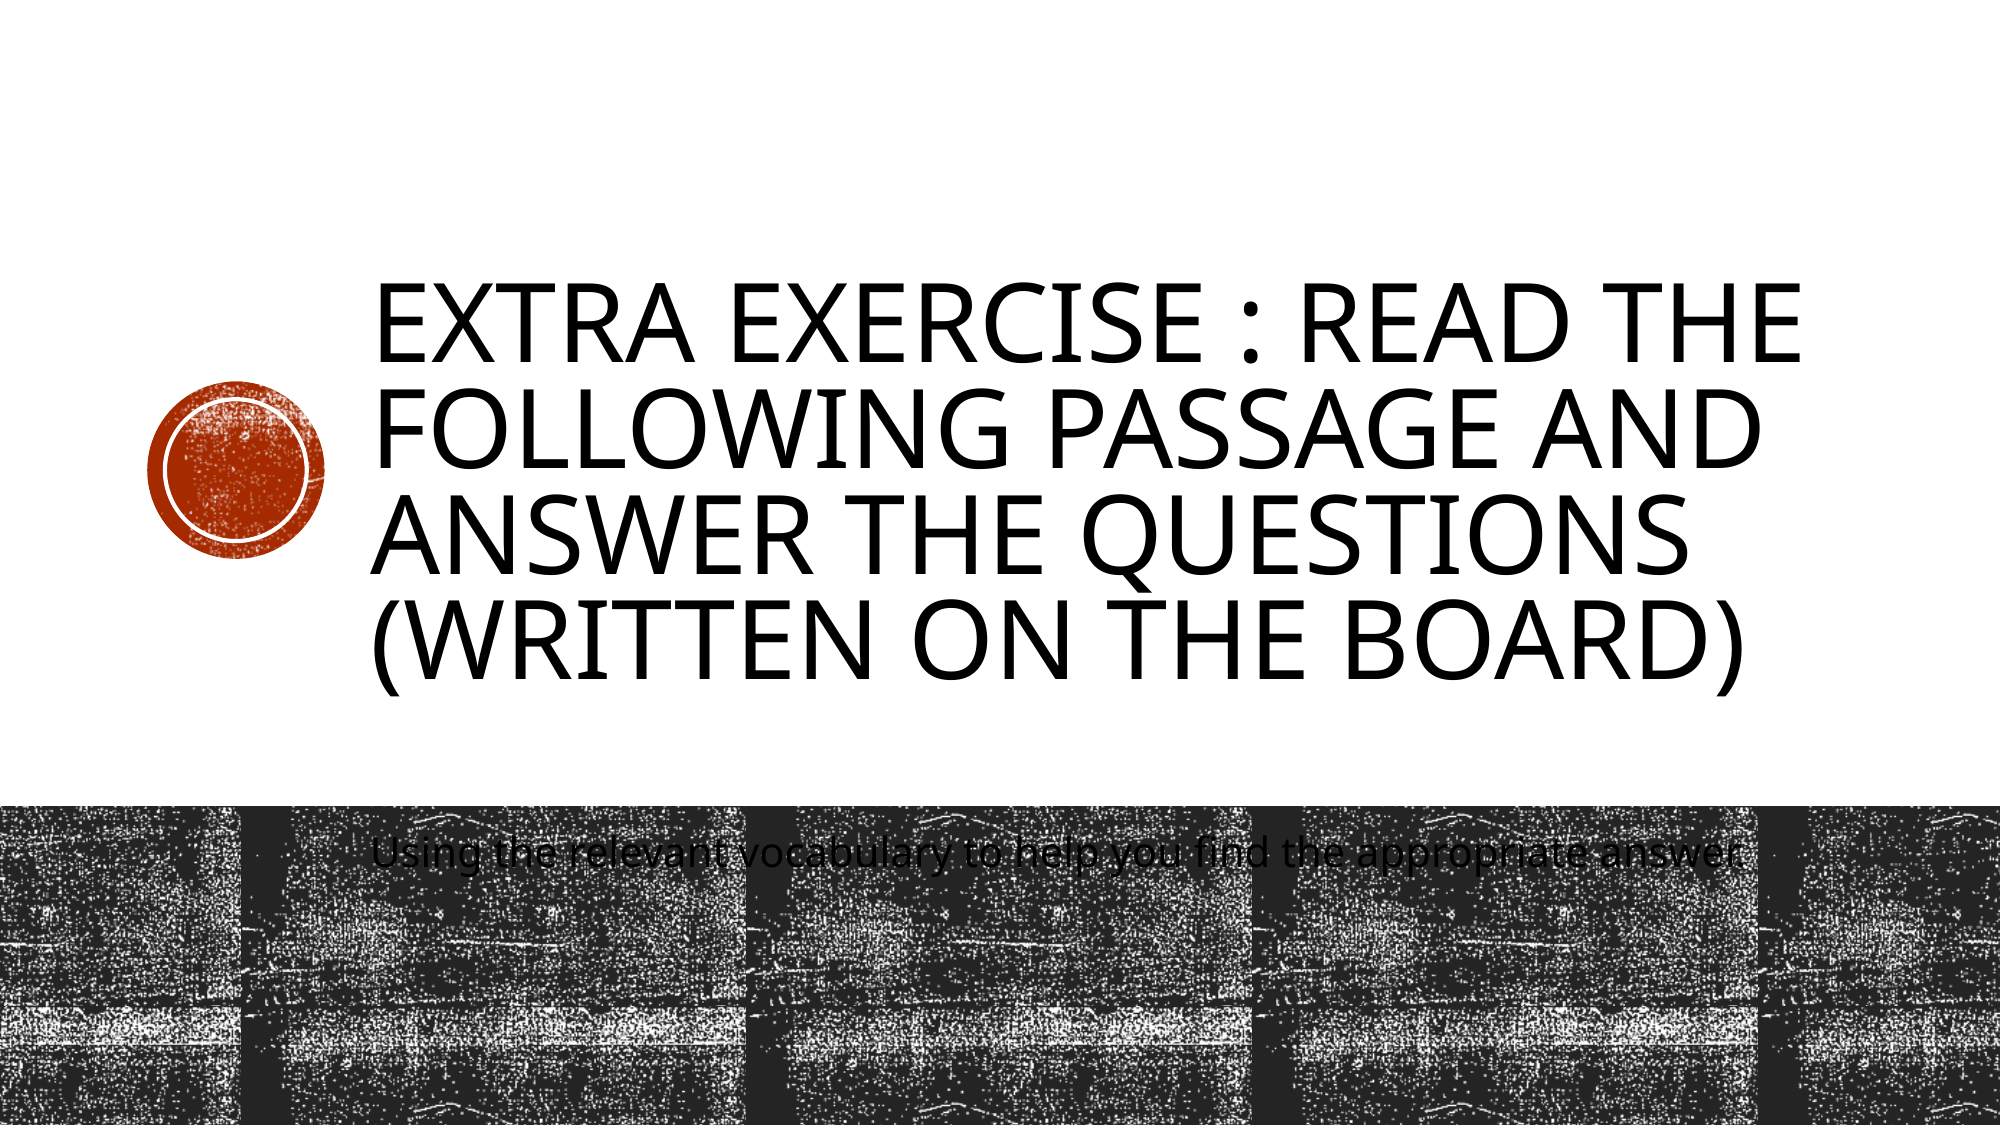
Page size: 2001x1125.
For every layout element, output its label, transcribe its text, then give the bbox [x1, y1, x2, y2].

title Extra exercise : Read the following passage and answer the questions (written on the board) [355, 201, 1878, 779]
list Using the relevant vocabulary to help you find the appropriate answer. [355, 823, 1841, 999]
